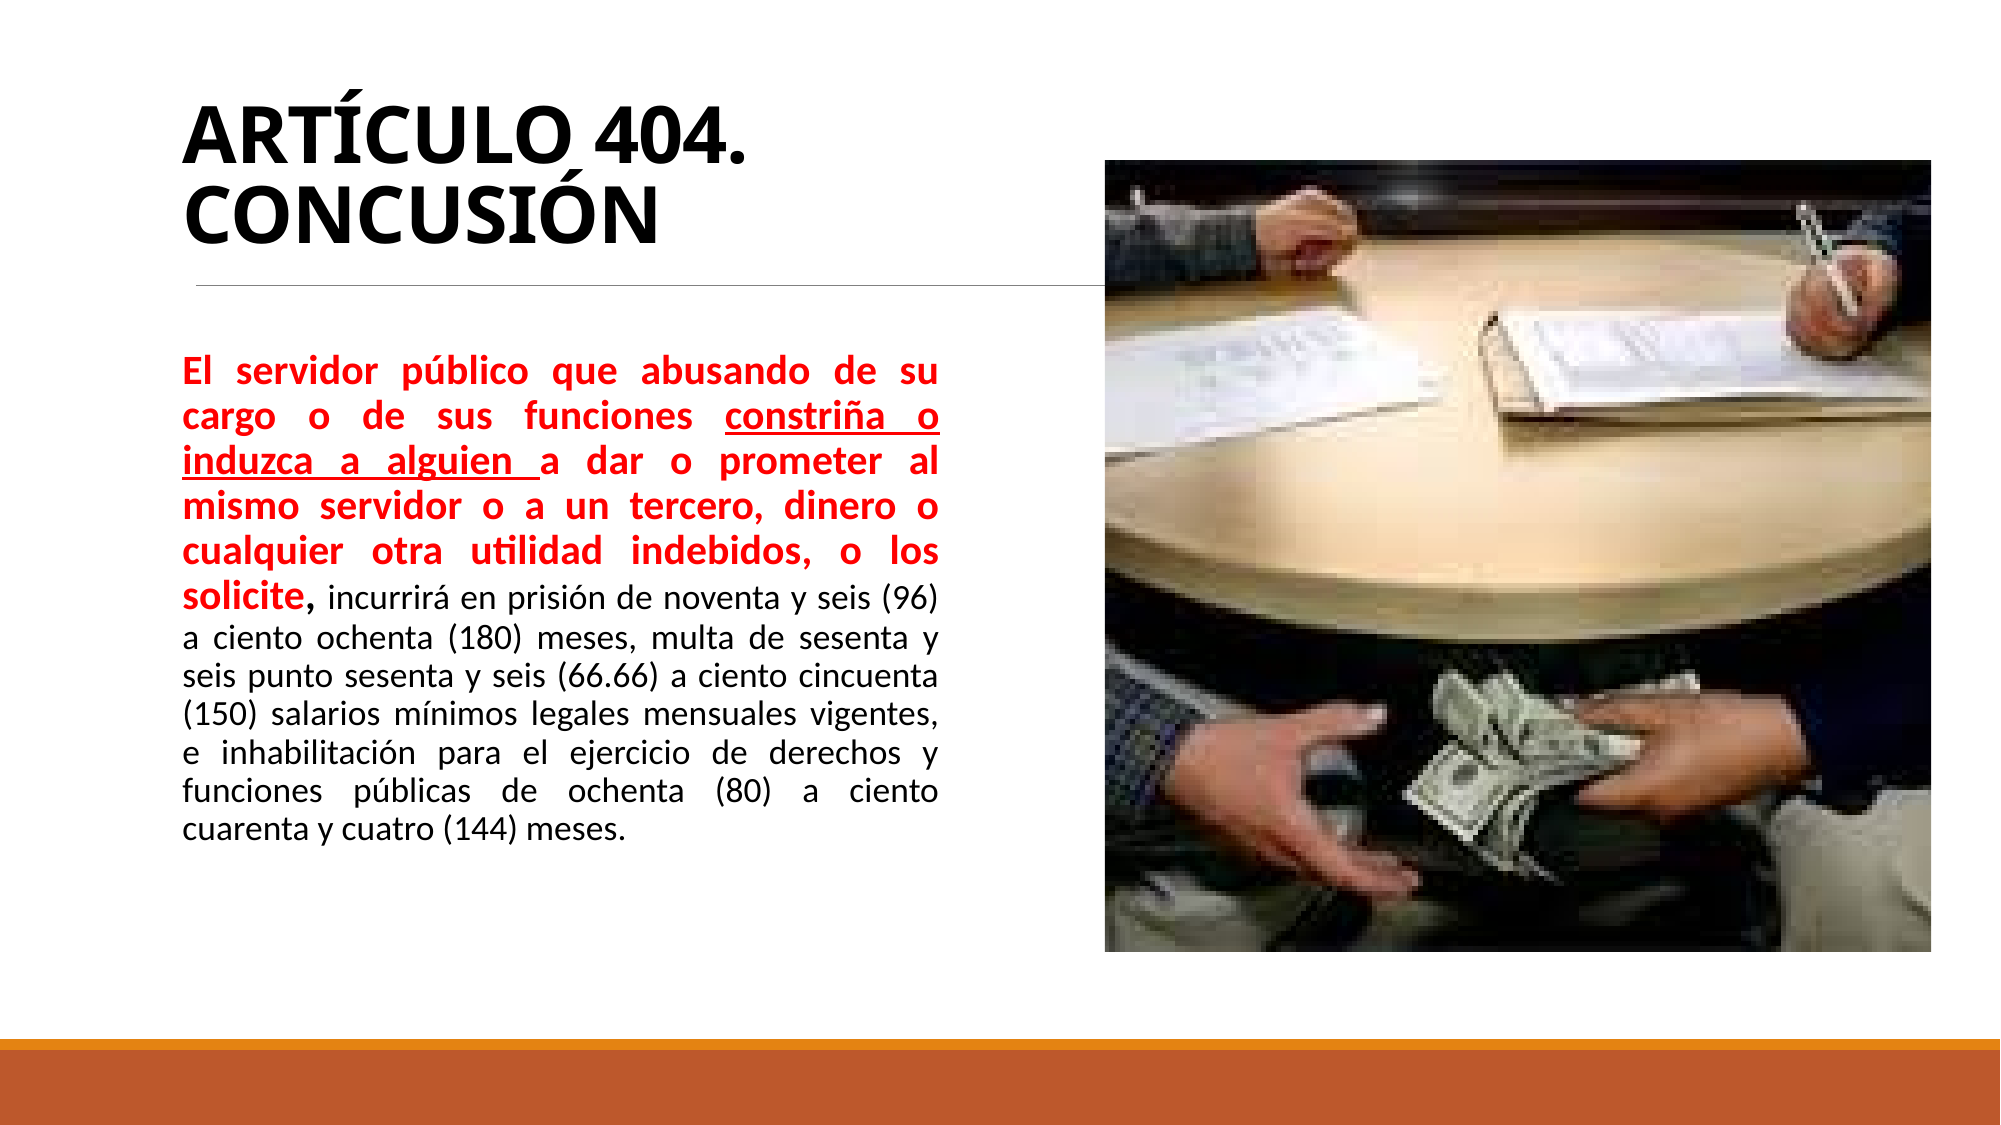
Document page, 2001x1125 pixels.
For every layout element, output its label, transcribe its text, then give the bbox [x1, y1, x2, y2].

picture [1104, 159, 1932, 953]
list El servidor público que abusando de su cargo o de sus funciones constriña o induzca a alguien a dar o prometer al mismo servidor o a un tercero, dinero o cualquier otra utilidad indebidos, o los solicite, incurrirá en prisión de noventa y seis (96) a ciento ochenta (180) meses, multa de sesenta y seis punto sesenta y seis (66.66) a ciento cincuenta (150) salarios mínimos legales mensuales vigentes, e inhabilitación para el ejercicio de derechos y funciones públicas de ochenta (80) a ciento cuarenta y cuatro (144) meses. [167, 340, 940, 858]
title ARTÍCULO 404. CONCUSIÓN [167, 66, 940, 268]
